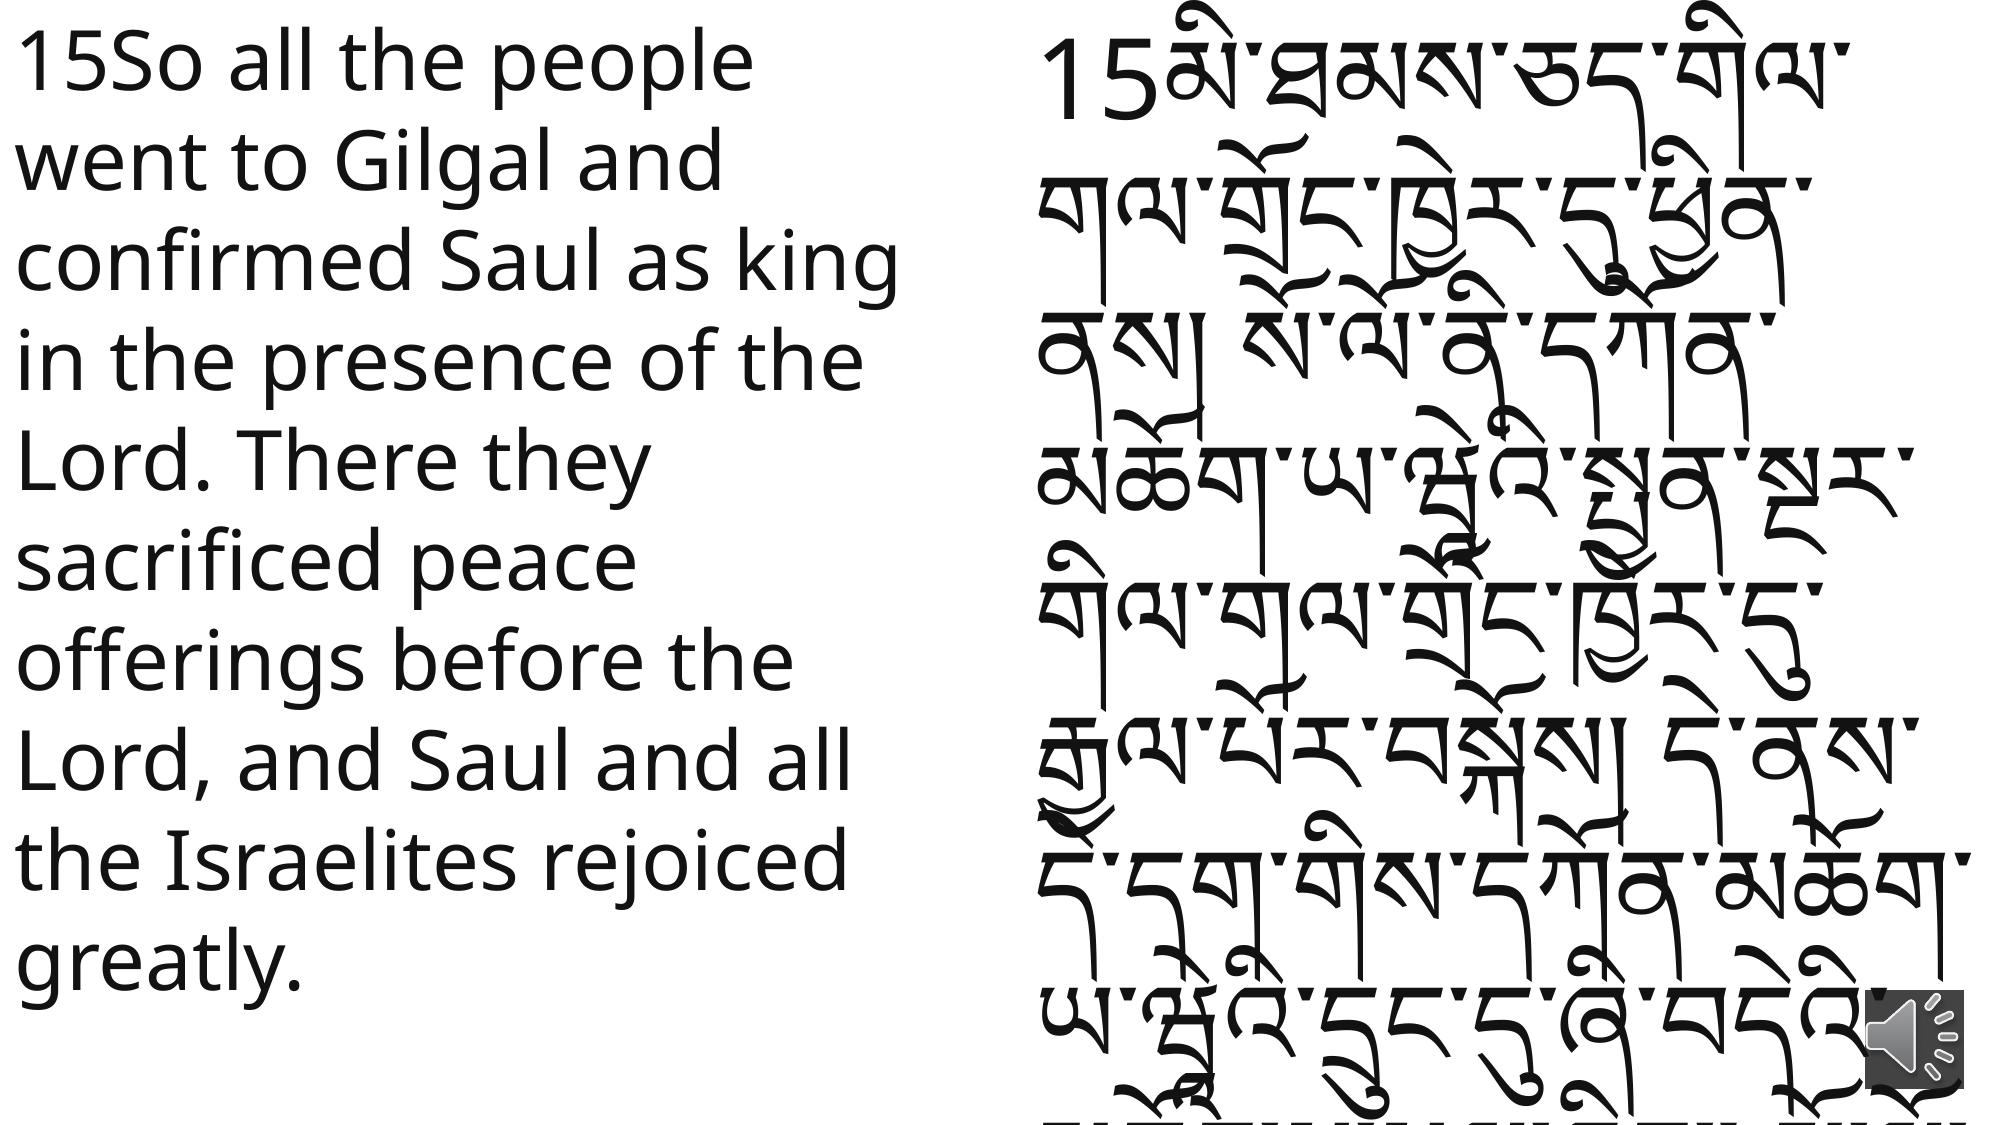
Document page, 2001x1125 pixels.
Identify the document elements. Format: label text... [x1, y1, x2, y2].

picture [1864, 989, 1965, 1090]
text_box 15So all the people went to Gilgal and confirmed Saul as king in the presence of the Lord. There they sacrificed peace offerings before the Lord, and Saul and all the Israelites rejoiced greatly. [0, 0, 981, 1125]
text_box 15མི་ཐམས་ཅད་གིལ་གལ་གྲོང་ཁྱེར་དུ་ཕྱིན་ནས། སོ་ལོ་ནི་དཀོན་མཆོག་ཡ་ཝཱེའི་སྤྱན་སྔར་གིལ་གལ་གྲོང་ཁྱེར་དུ་རྒྱལ་པོར་བསྐོས། དེ་ནས་དེ་དག་གིས་དཀོན་མཆོག་ཡ་ཝཱེའི་དྲུང་དུ་ཞི་བདེའི་མཆོད་པ་ཕུལ་ཞིང་། སོ་ལོ་དང་ཡེས་ར་ཨེལ་གྱི་མི་ཐམས་ཅད་ཤིན་ཏུ་དགའ་བར་གྱུར་ཏོ། ། [1019, 0, 2000, 1125]
